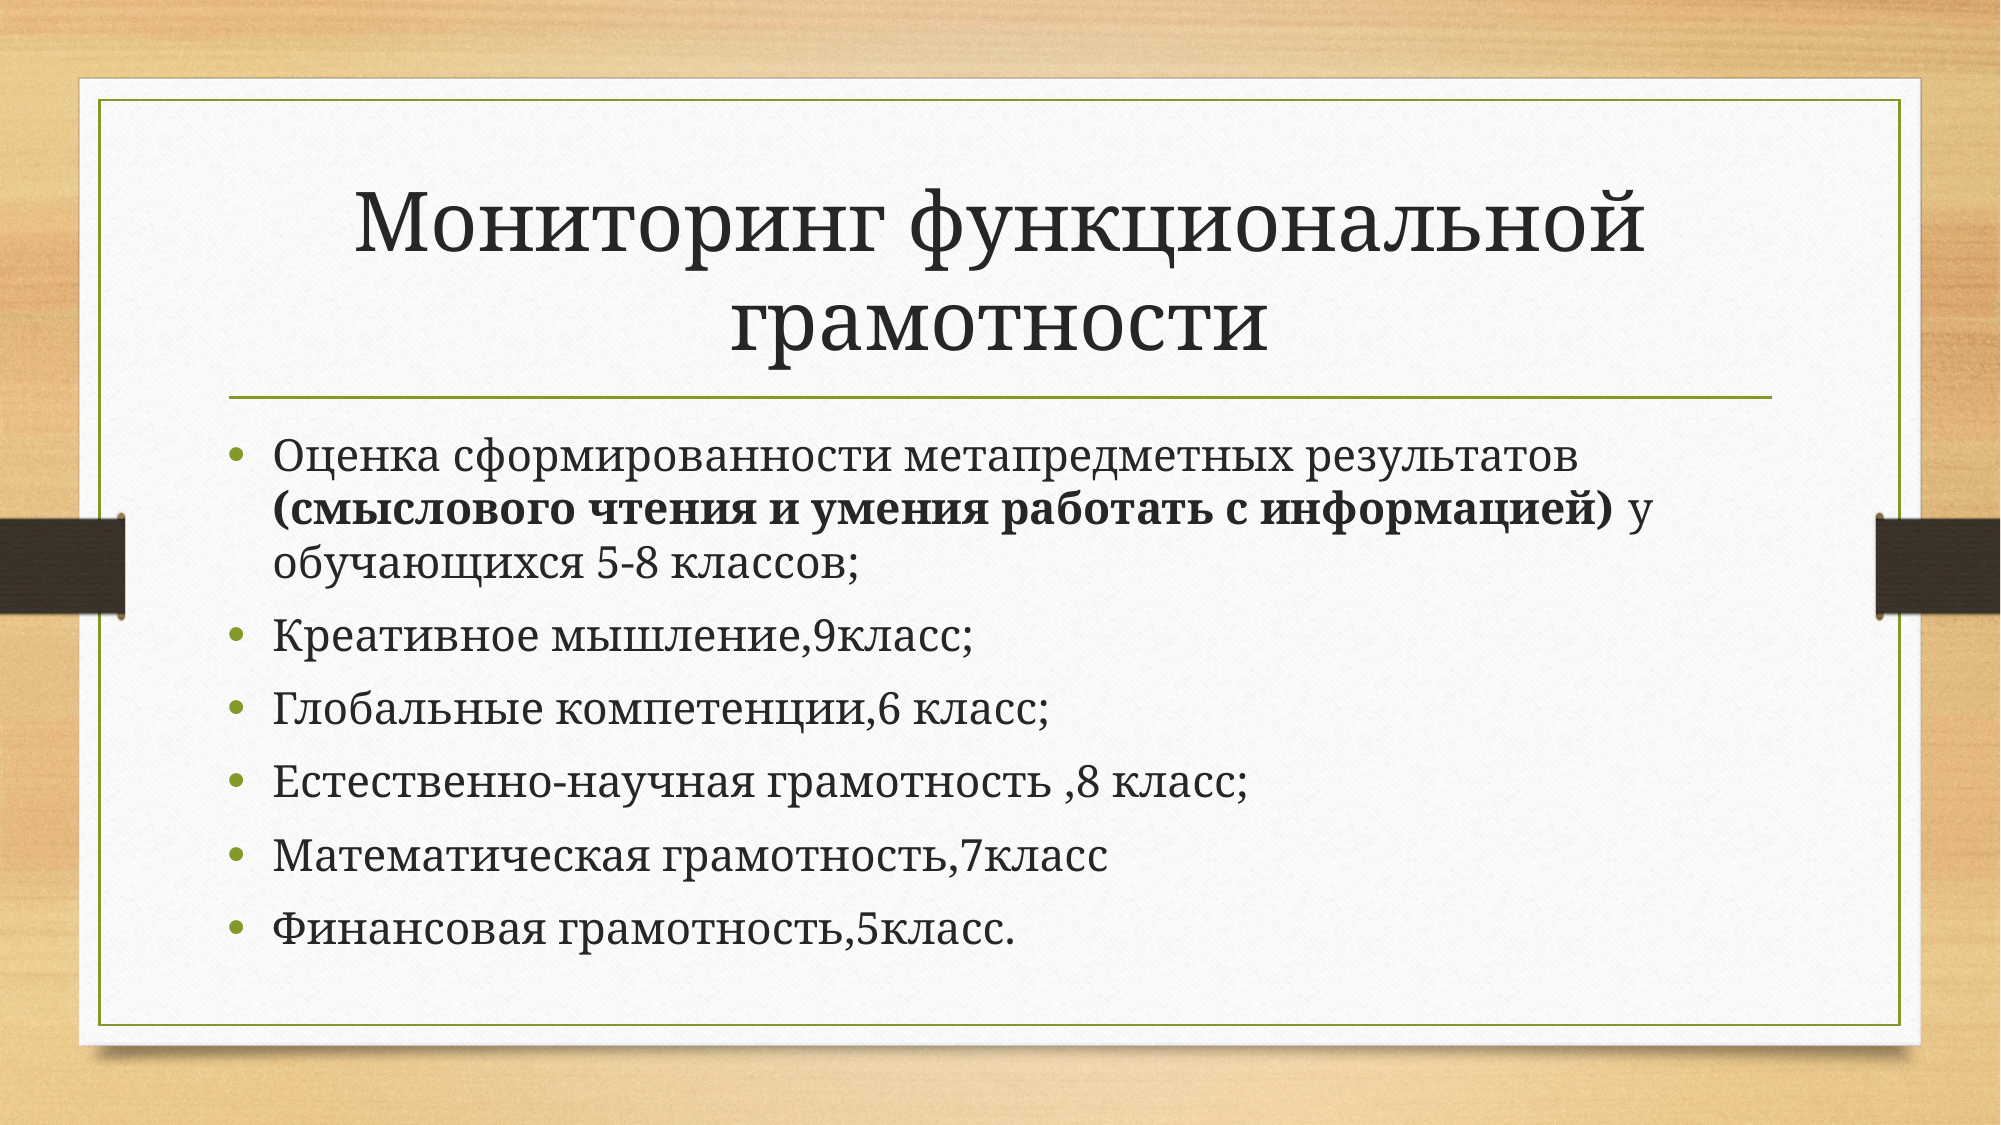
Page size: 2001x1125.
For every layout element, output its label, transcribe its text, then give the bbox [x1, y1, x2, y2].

title Мониторинг функциональной грамотности [212, 161, 1788, 375]
picture [0, 0, 2001, 1125]
list Оценка сформированности метапредметных результатов (смыслового чтения и умения работать с информацией) у обучающихся 5-8 классов; Креативное мышление,9класс; Глобальные компетенции,6 класс; Естественно-научная грамотность ,8 класс; Математическая грамотность,7класс Финансовая грамотность,5класс. [212, 419, 1788, 964]
